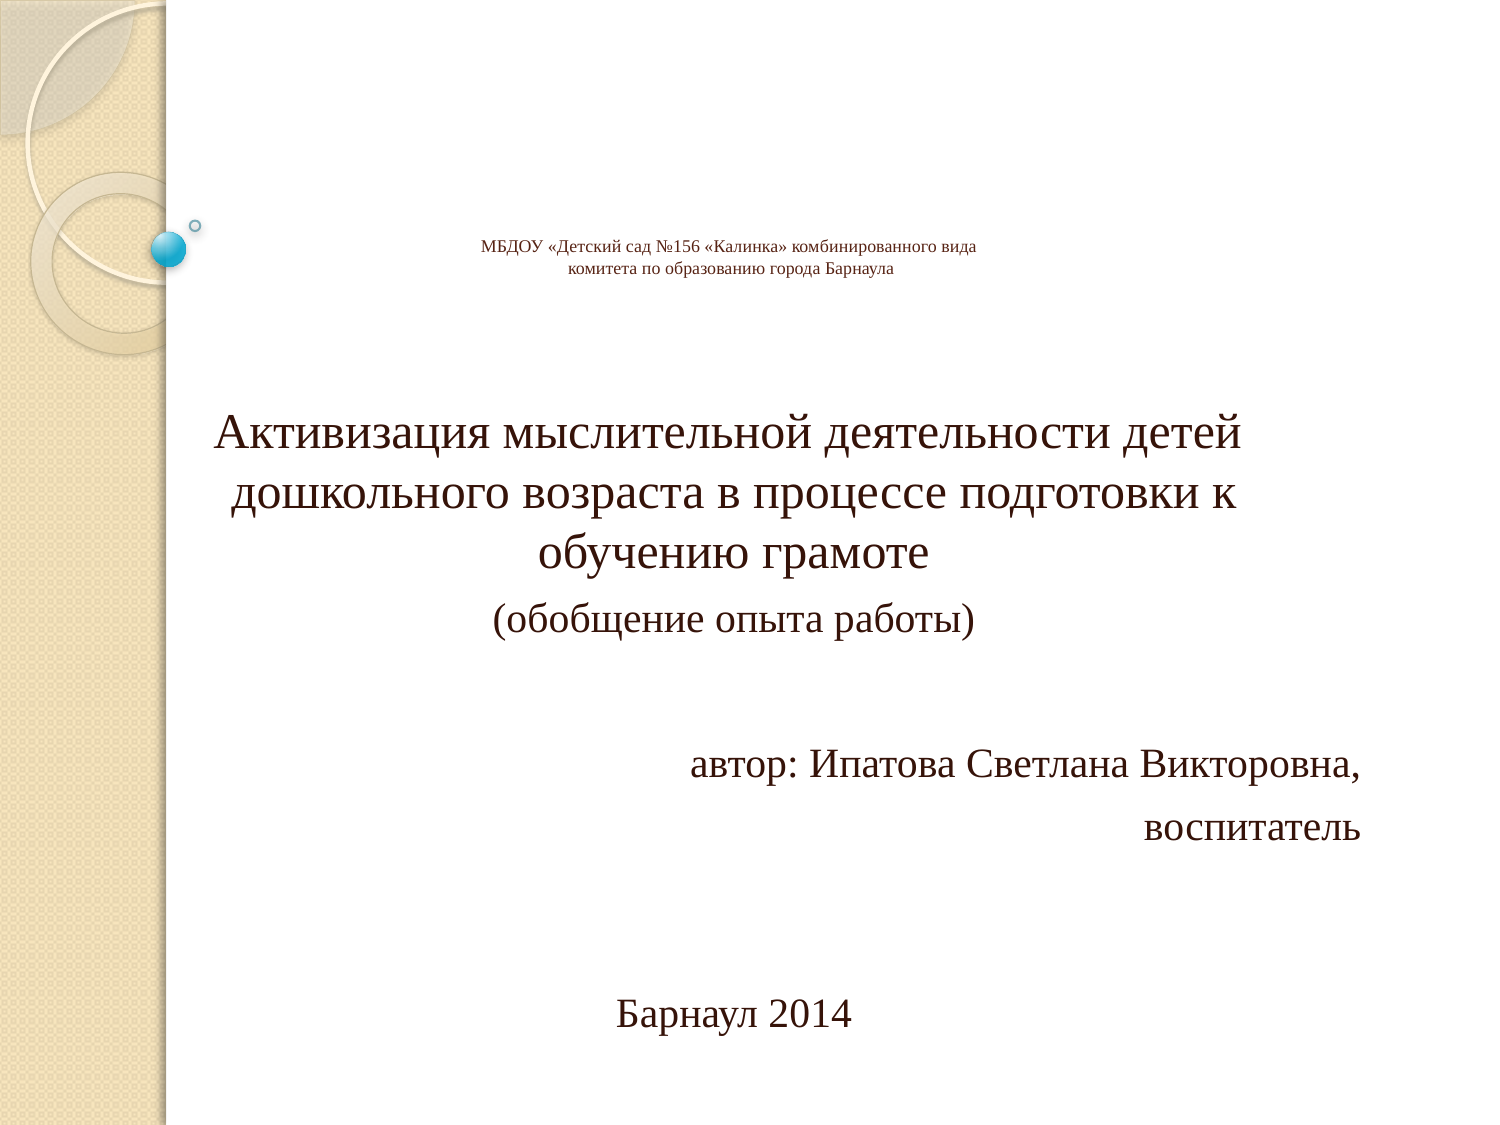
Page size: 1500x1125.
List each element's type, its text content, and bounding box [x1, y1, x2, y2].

title МБДОУ «Детский сад №156 «Калинка» комбинированного вида комитета по образованию города Барнаула [87, 54, 1376, 398]
subtitle Активизация мыслительной деятельности детей дошкольного возраста в процессе подготовки к обучению грамоте (обобщение опыта работы) автор: Ипатова Светлана Викторовна, воспитатель Барнаул 2014 [87, 398, 1376, 1055]
